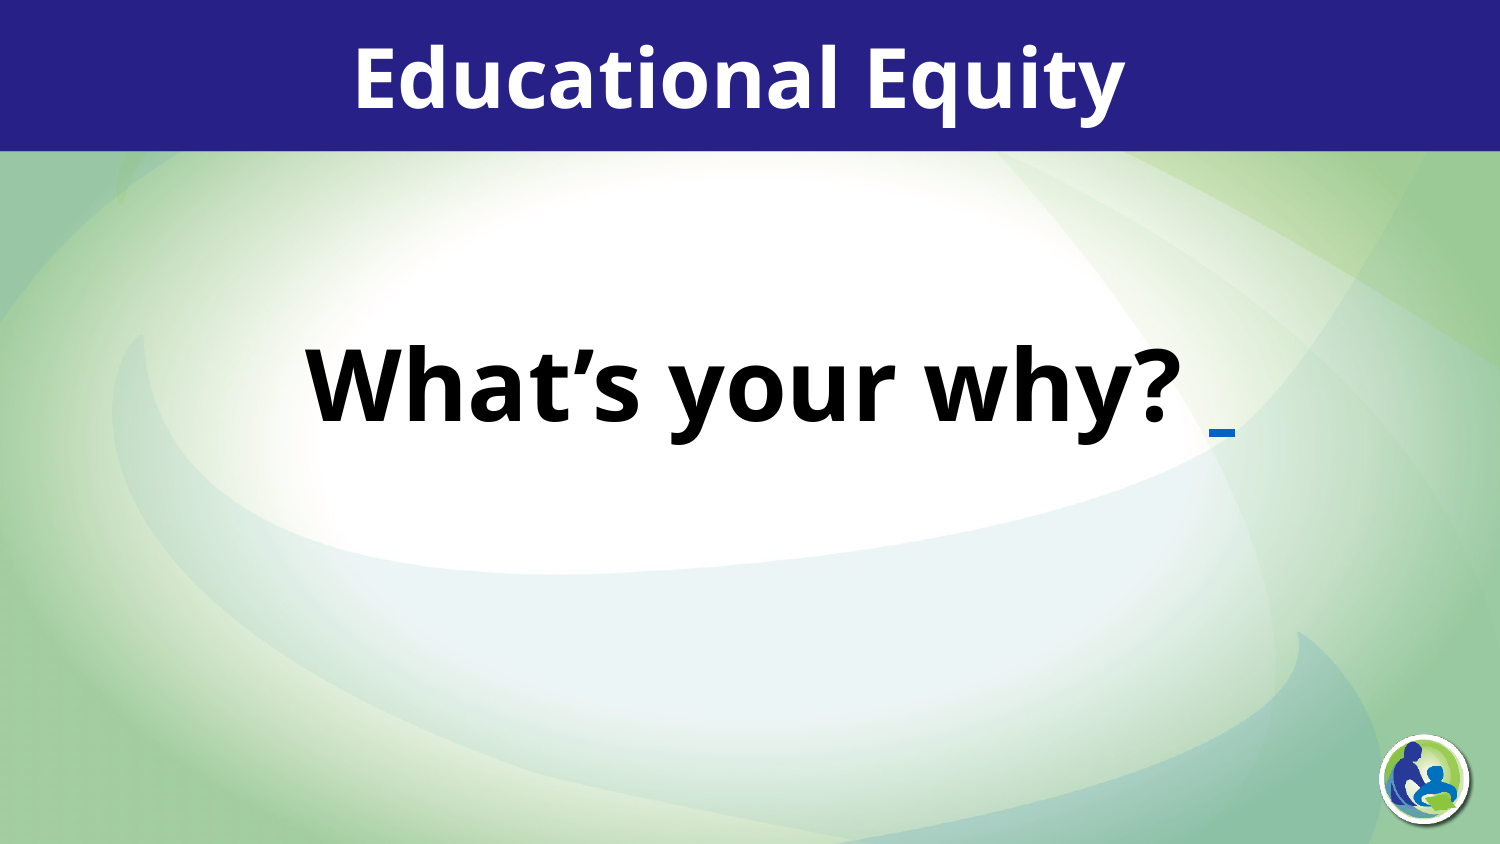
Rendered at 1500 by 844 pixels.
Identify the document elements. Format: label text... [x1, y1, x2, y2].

text_box [926, 174, 1378, 389]
text_box What’s your why? [181, 196, 1360, 410]
picture [1376, 731, 1474, 830]
list Educational Equity [0, 0, 1500, 152]
